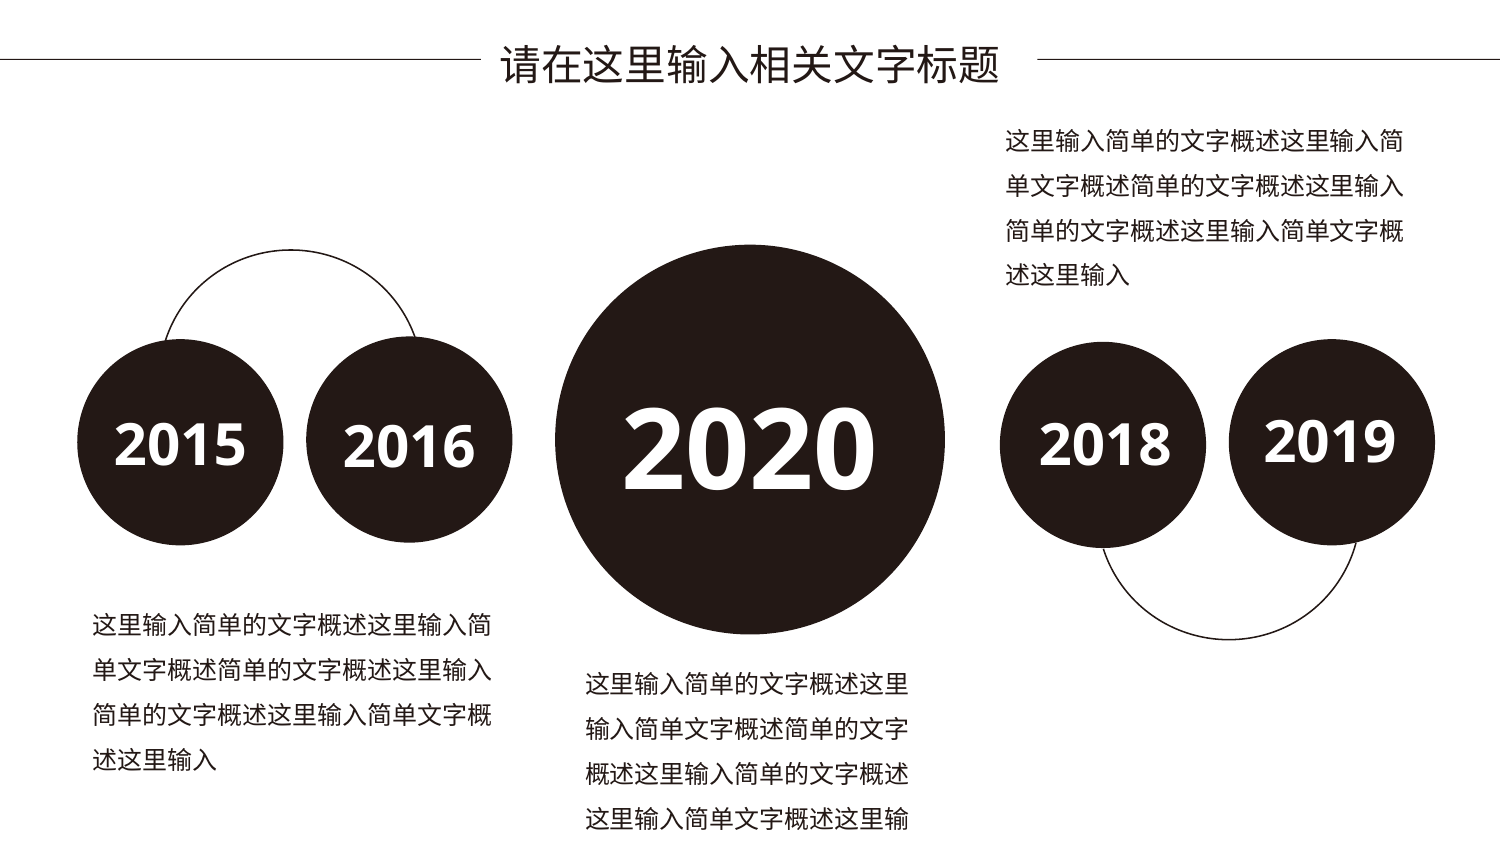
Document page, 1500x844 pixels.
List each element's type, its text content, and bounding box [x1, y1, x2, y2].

text_box 请在这里输入相关文字标题 [484, 31, 1016, 97]
text_box [165, 249, 415, 380]
text_box 2019 [1248, 396, 1412, 482]
text_box 2016 [327, 402, 491, 487]
text_box [1102, 509, 1357, 641]
text_box [997, 339, 1209, 551]
text_box 这里输入简单的文字概述这里输入简单文字概述简单的文字概述这里输入简单的文字概述这里输入简单文字概述这里输 [570, 646, 945, 841]
text_box [553, 242, 948, 637]
text_box [1226, 337, 1438, 545]
text_box 这里输入简单的文字概述这里输入简单文字概述简单的文字概述这里输入简单的文字概述这里输入简单文字概述这里输入 [78, 587, 526, 782]
text_box 2018 [1023, 399, 1187, 485]
text_box 2015 [98, 399, 262, 485]
text_box [304, 334, 515, 545]
text_box [75, 337, 286, 548]
text_box 这里输入简单的文字概述这里输入简单文字概述简单的文字概述这里输入简单的文字概述这里输入简单文字概述这里输入 [990, 102, 1438, 298]
text_box 2020 [606, 369, 894, 519]
